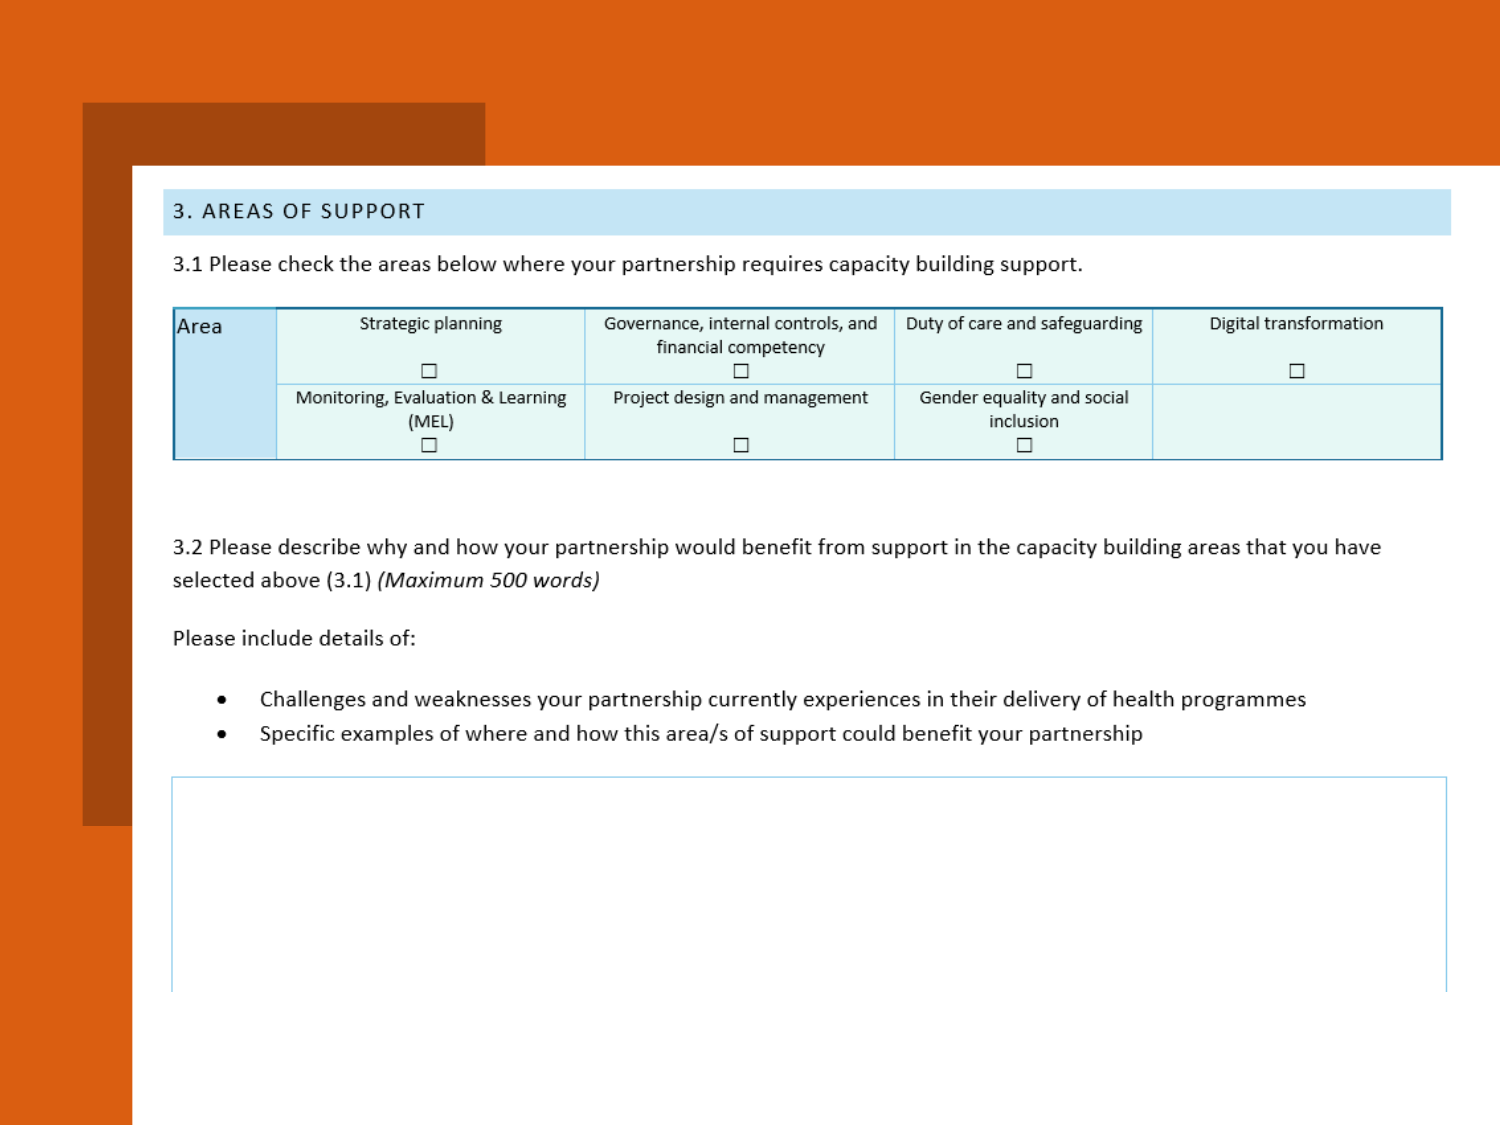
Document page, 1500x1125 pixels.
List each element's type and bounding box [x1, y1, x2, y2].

picture [145, 184, 1487, 992]
text_box [0, 0, 1500, 1125]
text_box [130, 163, 1500, 1125]
text_box [82, 102, 486, 826]
